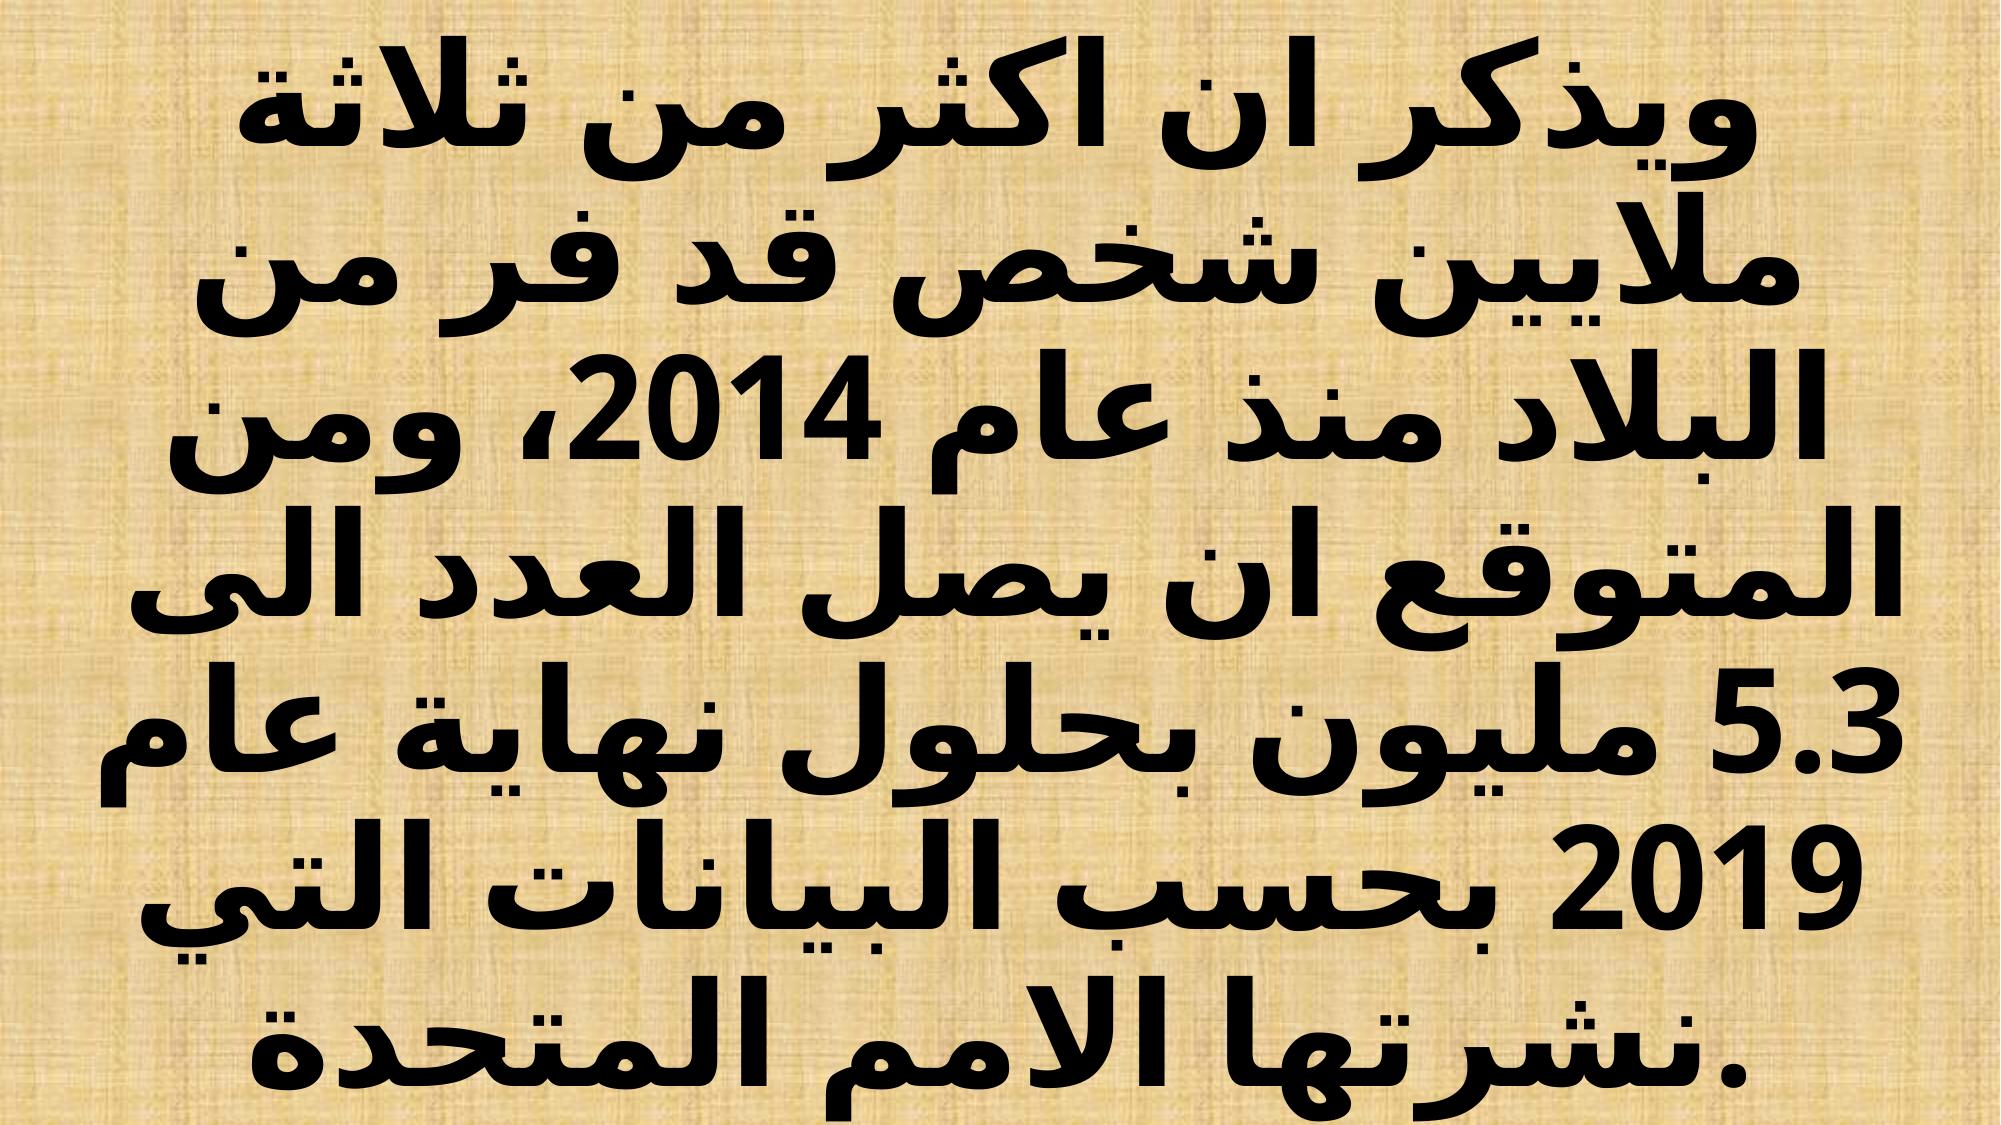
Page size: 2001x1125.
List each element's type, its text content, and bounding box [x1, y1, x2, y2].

title ويذكر ان اكثر من ثلاثة ملايين شخص قد فر من البلاد منذ عام 2014، ومن المتوقع ان يصل العدد الى 5.3 مليون بحلول نهاية عام 2019 بحسب البيانات التي نشرتها الامم المتحدة. [0, 0, 2000, 1125]
